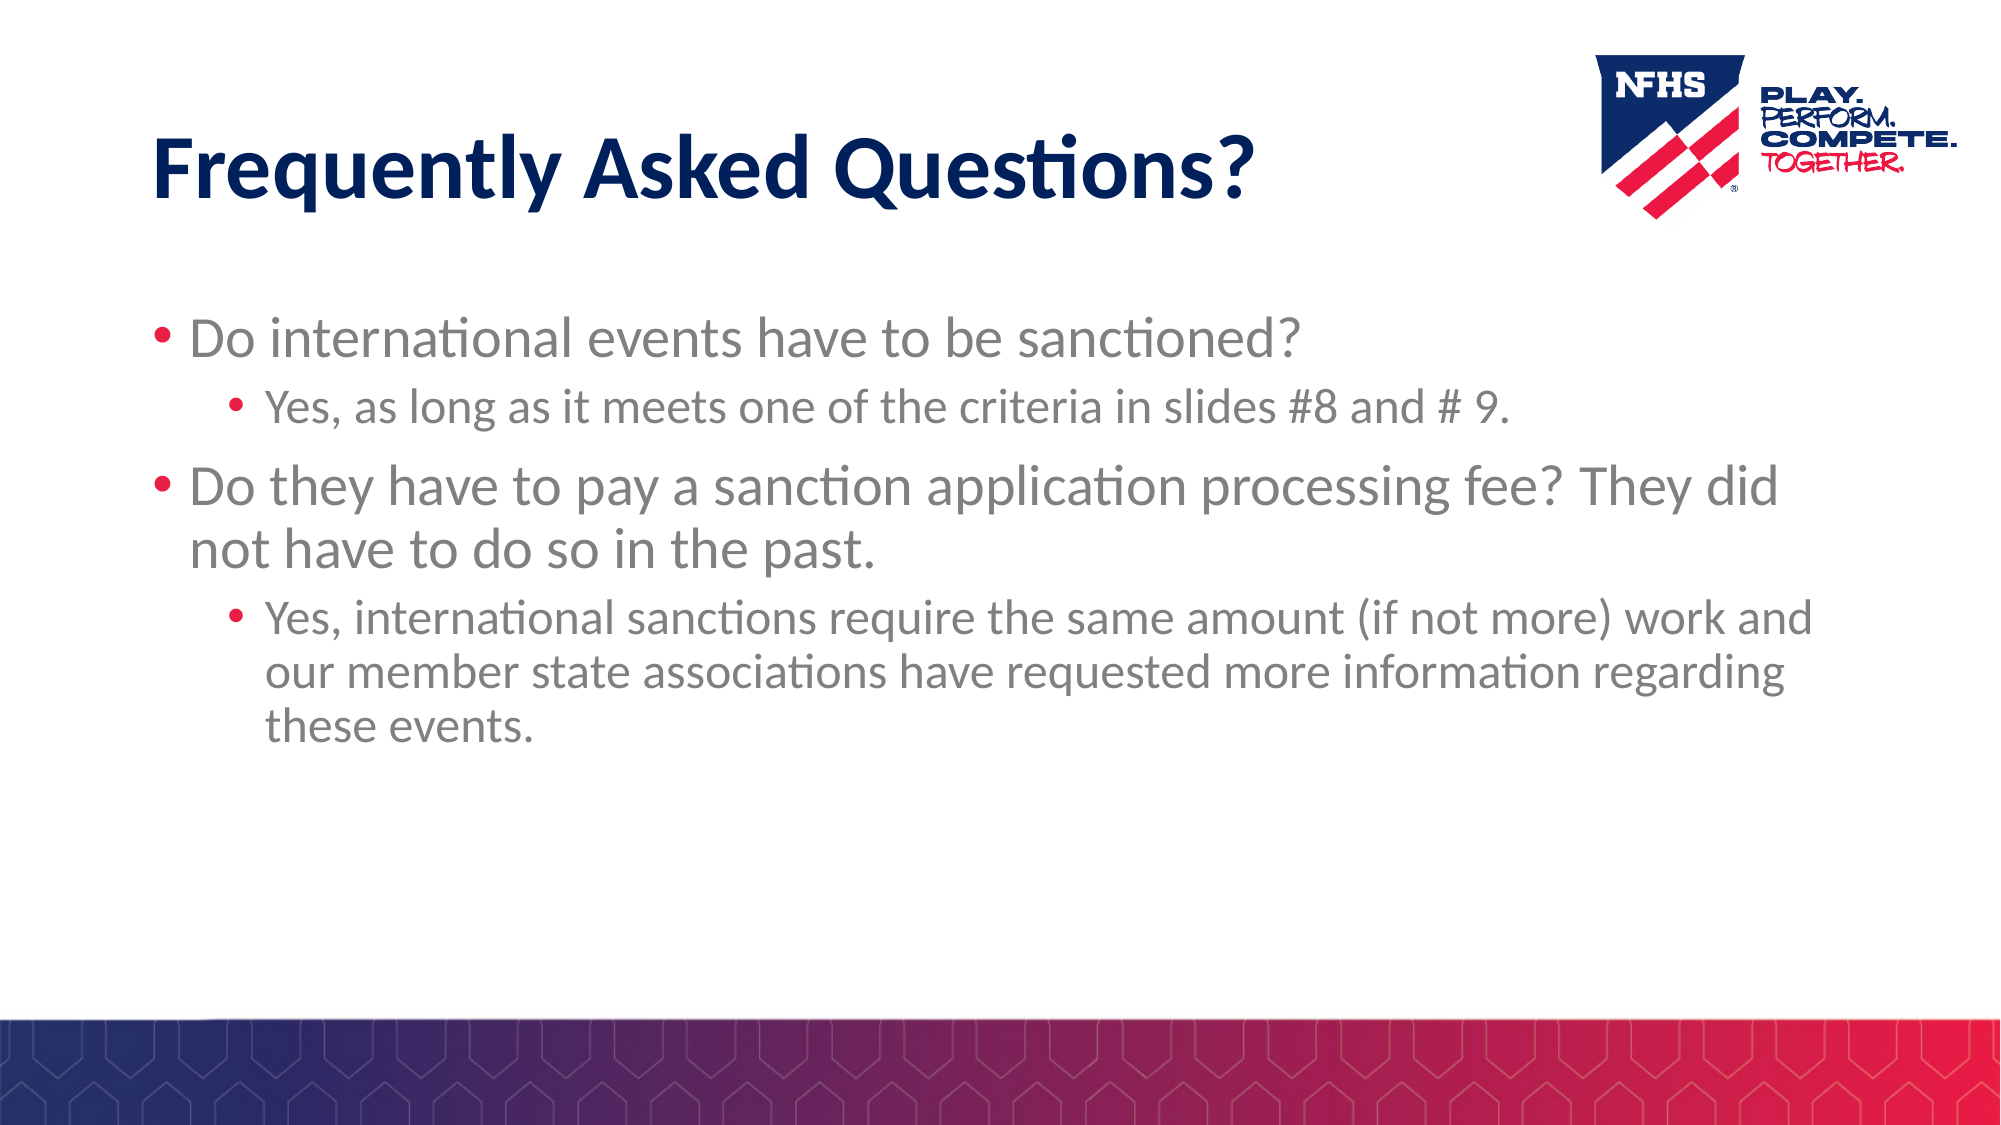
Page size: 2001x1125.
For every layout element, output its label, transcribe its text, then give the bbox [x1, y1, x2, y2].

list Do international events have to be sanctioned? Yes, as long as it meets one of the criteria in slides #8 and # 9. Do they have to pay a sanction application processing fee? They did not have to do so in the past. Yes, international sanctions require the same amount (if not more) work and our member state associations have requested more information regarding these events. [137, 299, 1863, 1014]
title Frequently Asked Questions? [137, 59, 1531, 278]
picture [0, 0, 2001, 1125]
